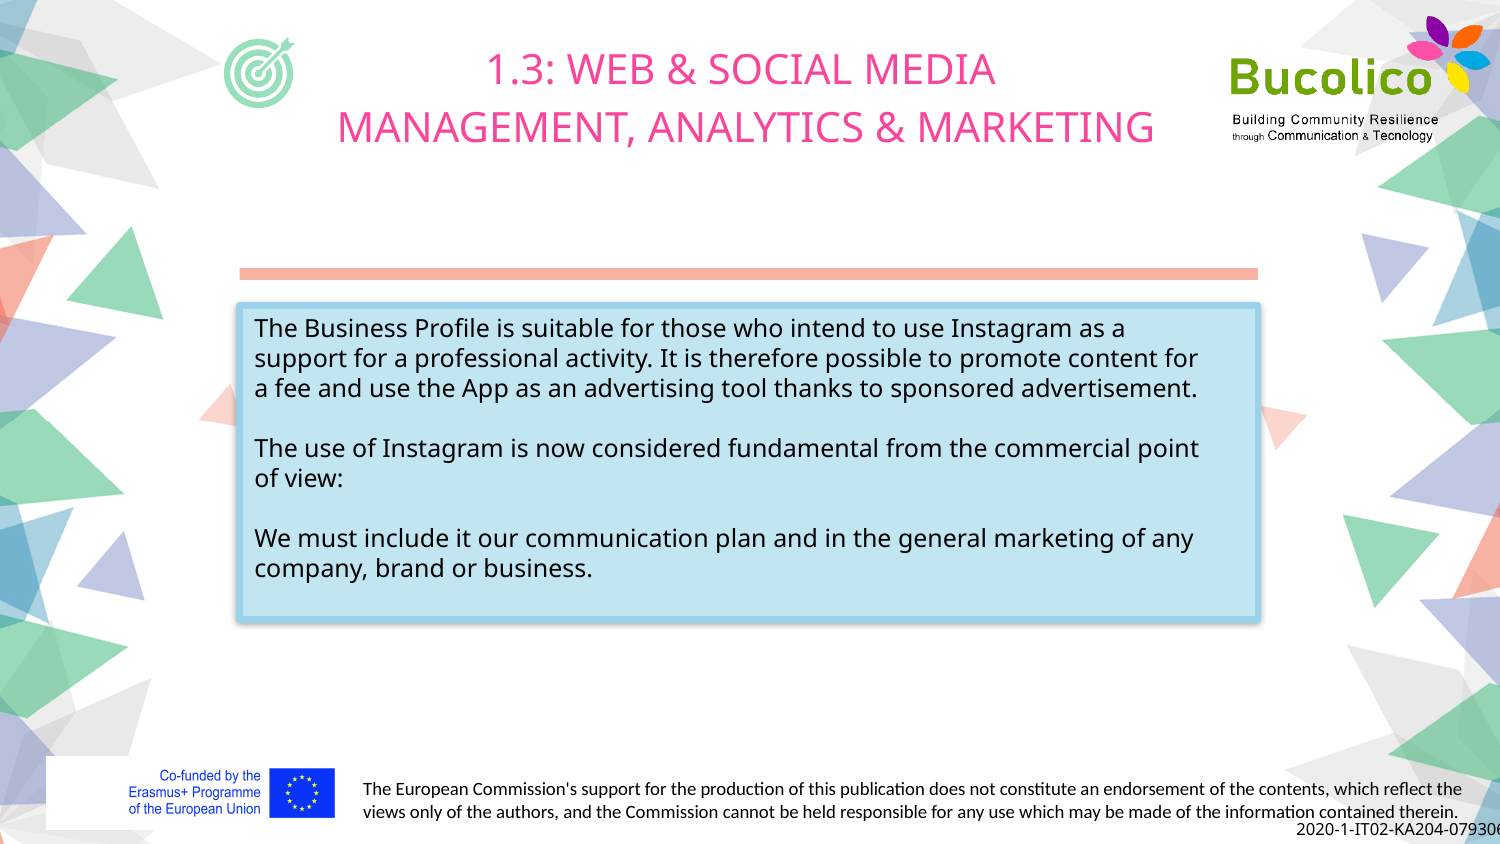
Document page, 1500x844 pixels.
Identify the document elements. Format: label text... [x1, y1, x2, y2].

picture [0, 0, 1500, 844]
text_box The Business Profile is suitable for those who intend to use Instagram as a support for a professional activity. It is therefore possible to promote content for a fee and use the App as an advertising tool thanks to sponsored advertisement. The use of Instagram is now considered fundamental from the commercial point of view: We must include it our communication plan and in the general marketing of any company, brand or business. [236, 302, 1261, 623]
text_box The European Commission's support for the production of this publication does not constitute an endorsement of the contents, which reflect the views only of the authors, and the Commission cannot be held responsible for any use which may be made of the information contained therein. [348, 769, 1486, 830]
text_box 1.3: WEB & SOCIAL MEDIA MANAGEMENT, ANALYTICS & MARKETING [223, 49, 1210, 145]
text_box [237, 266, 1260, 282]
text_box [221, 34, 298, 111]
